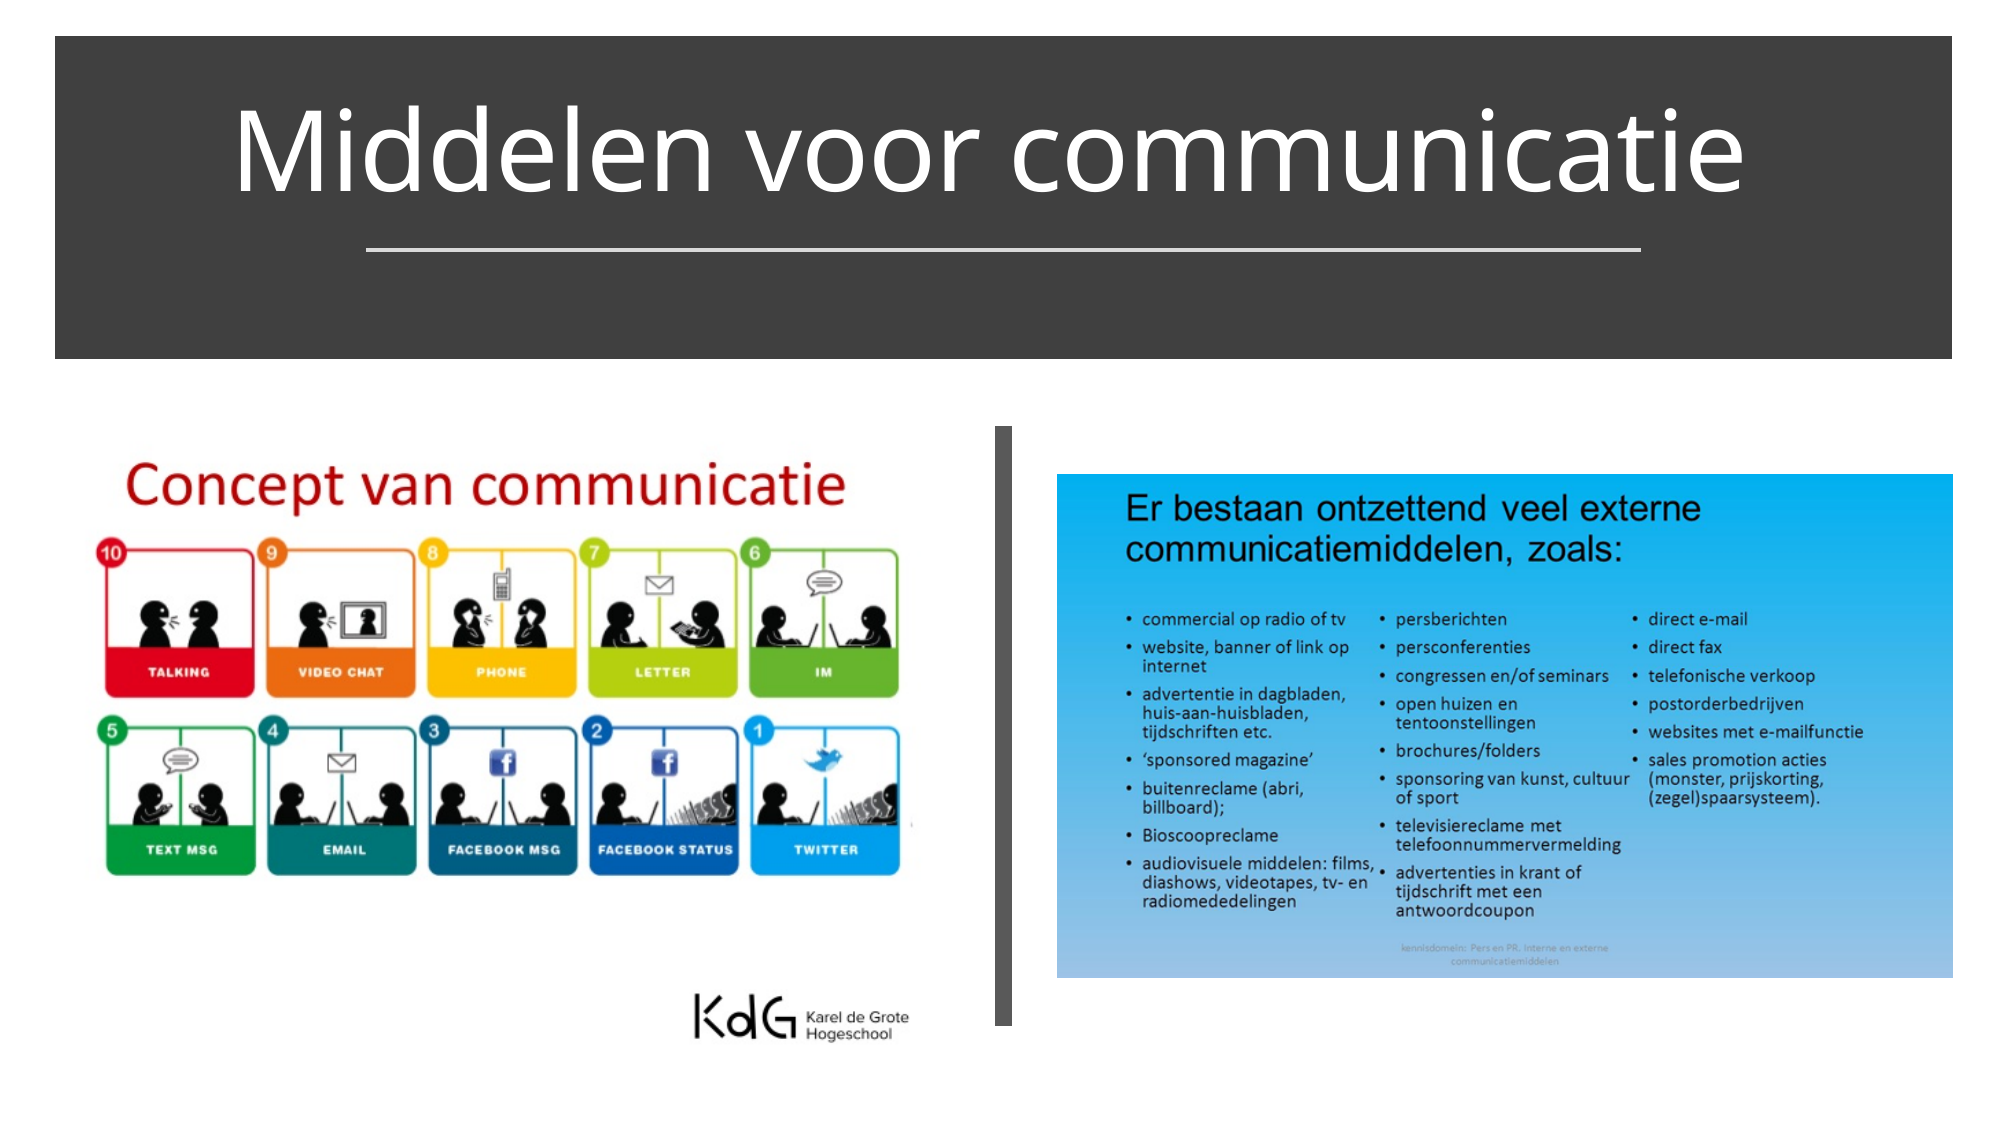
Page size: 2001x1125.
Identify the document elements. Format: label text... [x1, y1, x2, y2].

title Middelen voor communicatie [89, 71, 1917, 224]
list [1057, 474, 1953, 978]
text_box [64, 45, 1942, 350]
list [64, 398, 940, 1054]
